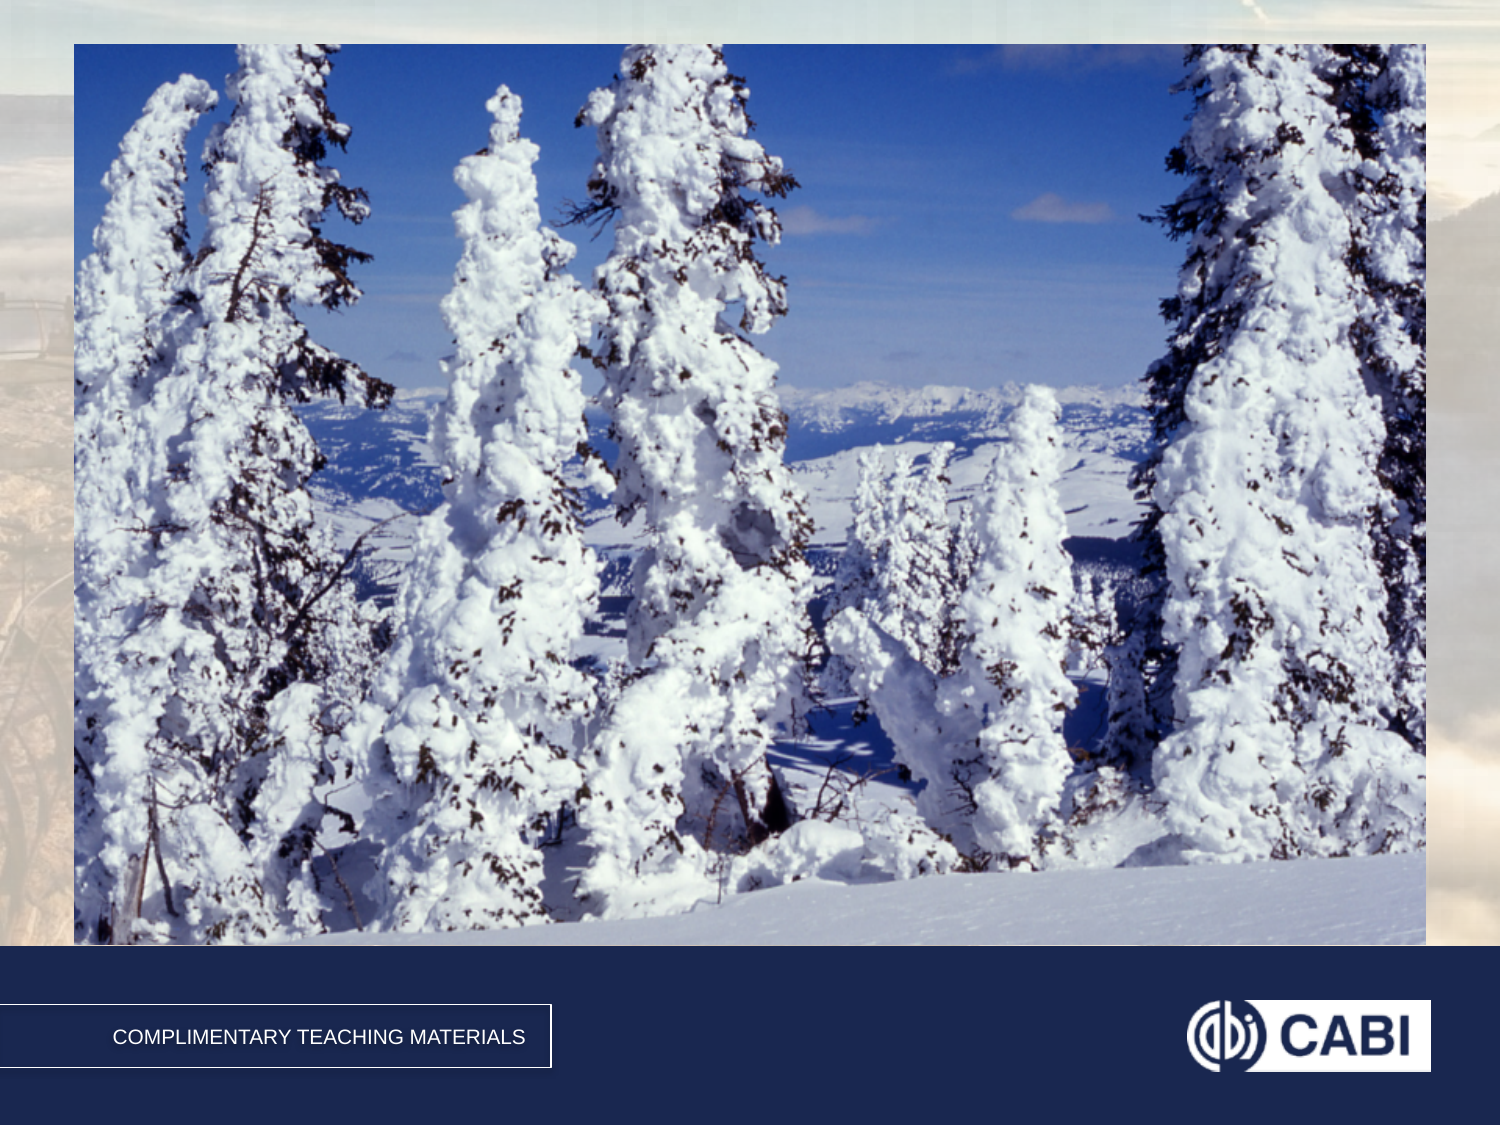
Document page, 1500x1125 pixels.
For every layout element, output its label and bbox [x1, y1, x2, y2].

picture [73, 44, 1427, 946]
picture [1187, 1000, 1431, 1072]
